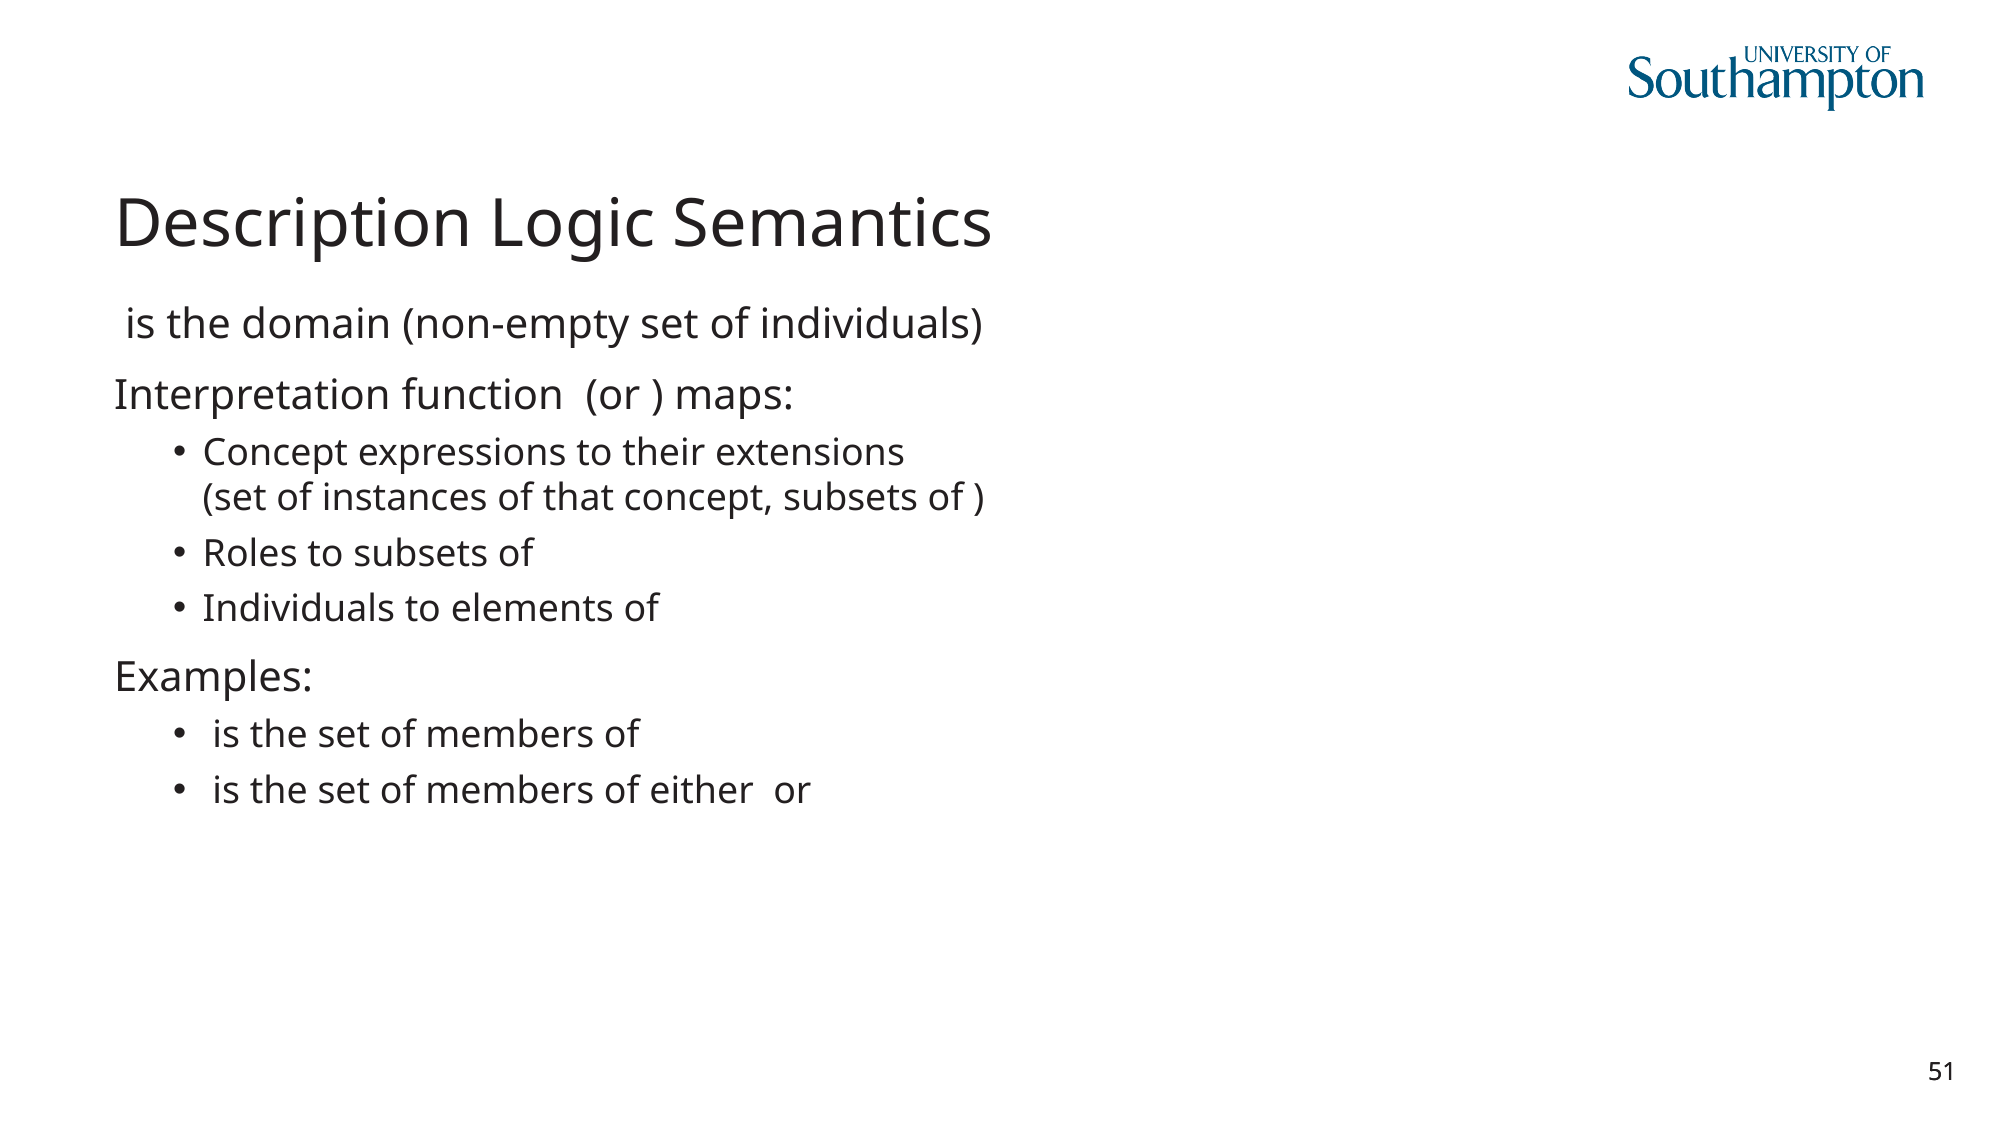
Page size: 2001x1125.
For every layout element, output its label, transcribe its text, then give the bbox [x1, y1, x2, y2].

title Description Logic Semantics [102, 113, 1898, 268]
picture [1629, 46, 1924, 111]
picture [1629, 71, 1648, 95]
slide_number 51 [1897, 1046, 1969, 1094]
picture [1869, 48, 1877, 60]
